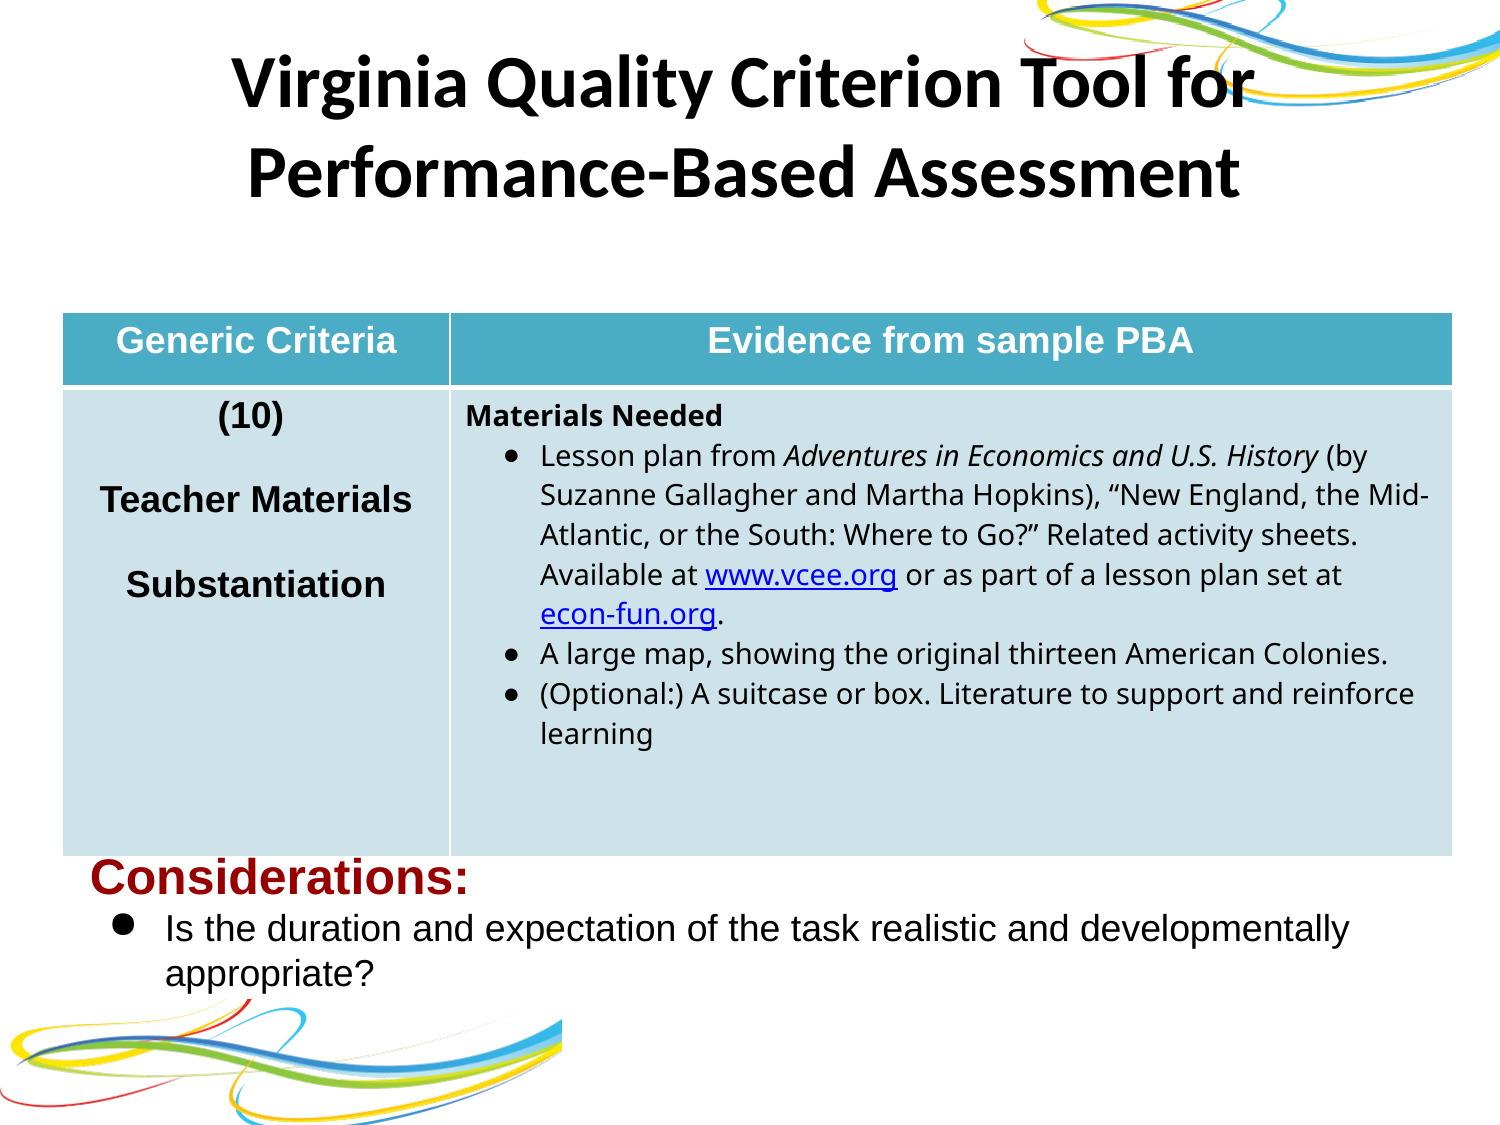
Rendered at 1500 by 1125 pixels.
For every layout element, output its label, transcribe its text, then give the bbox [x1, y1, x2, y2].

picture [965, 0, 1500, 110]
table_cell (10) Teacher Materials Substantiation [63, 390, 449, 856]
table_cell Materials Needed Lesson plan from Adventures in Economics and U.S. History (by Suzanne Gallagher and Martha Hopkins), “New England, the Mid-Atlantic, or the South: Where to Go?” Related activity sheets. Available at www.vcee.org or as part of a lesson plan set at econ-fun.org. A large map, showing the original thirteen American Colonies. (Optional:) A suitcase or box. Literature to support and reinforce learning [451, 390, 1452, 856]
table_header Generic Criteria [63, 313, 449, 385]
table_header Evidence from sample PBA [451, 313, 1452, 385]
picture [0, 999, 562, 1125]
text_box Virginia Quality Criterion Tool for Performance-Based Assessment [37, 24, 1453, 198]
text_box Considerations: Is the duration and expectation of the task realistic and developmentally appropriate? [74, 829, 1441, 1016]
